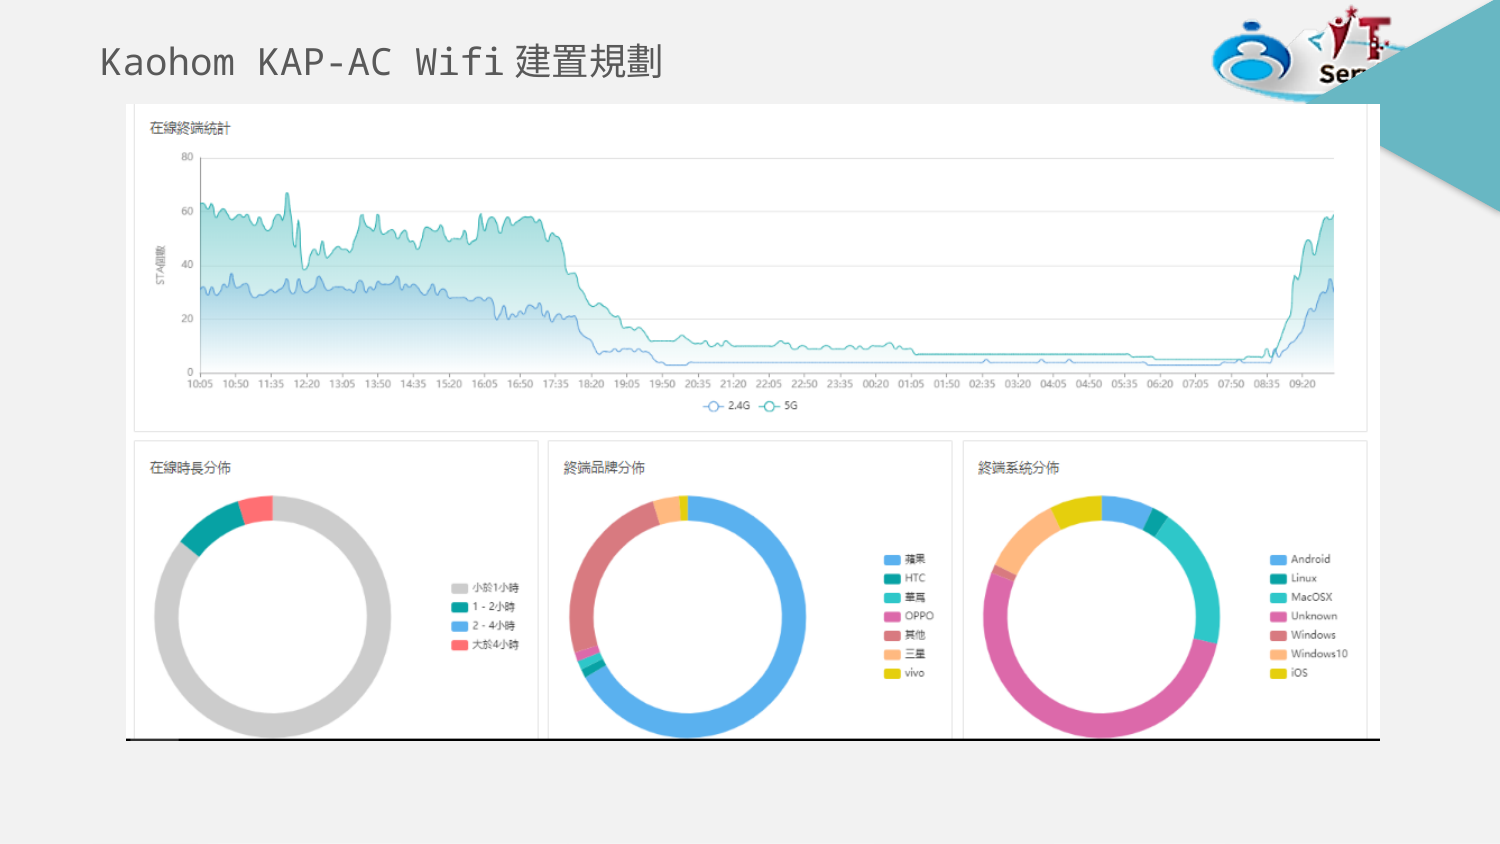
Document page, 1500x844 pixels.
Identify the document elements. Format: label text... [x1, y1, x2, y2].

picture [126, 0, 1500, 742]
text_box [1384, 133, 1500, 214]
text_box Kaohom KAP-AC Wifi建置規劃 [100, 28, 975, 92]
